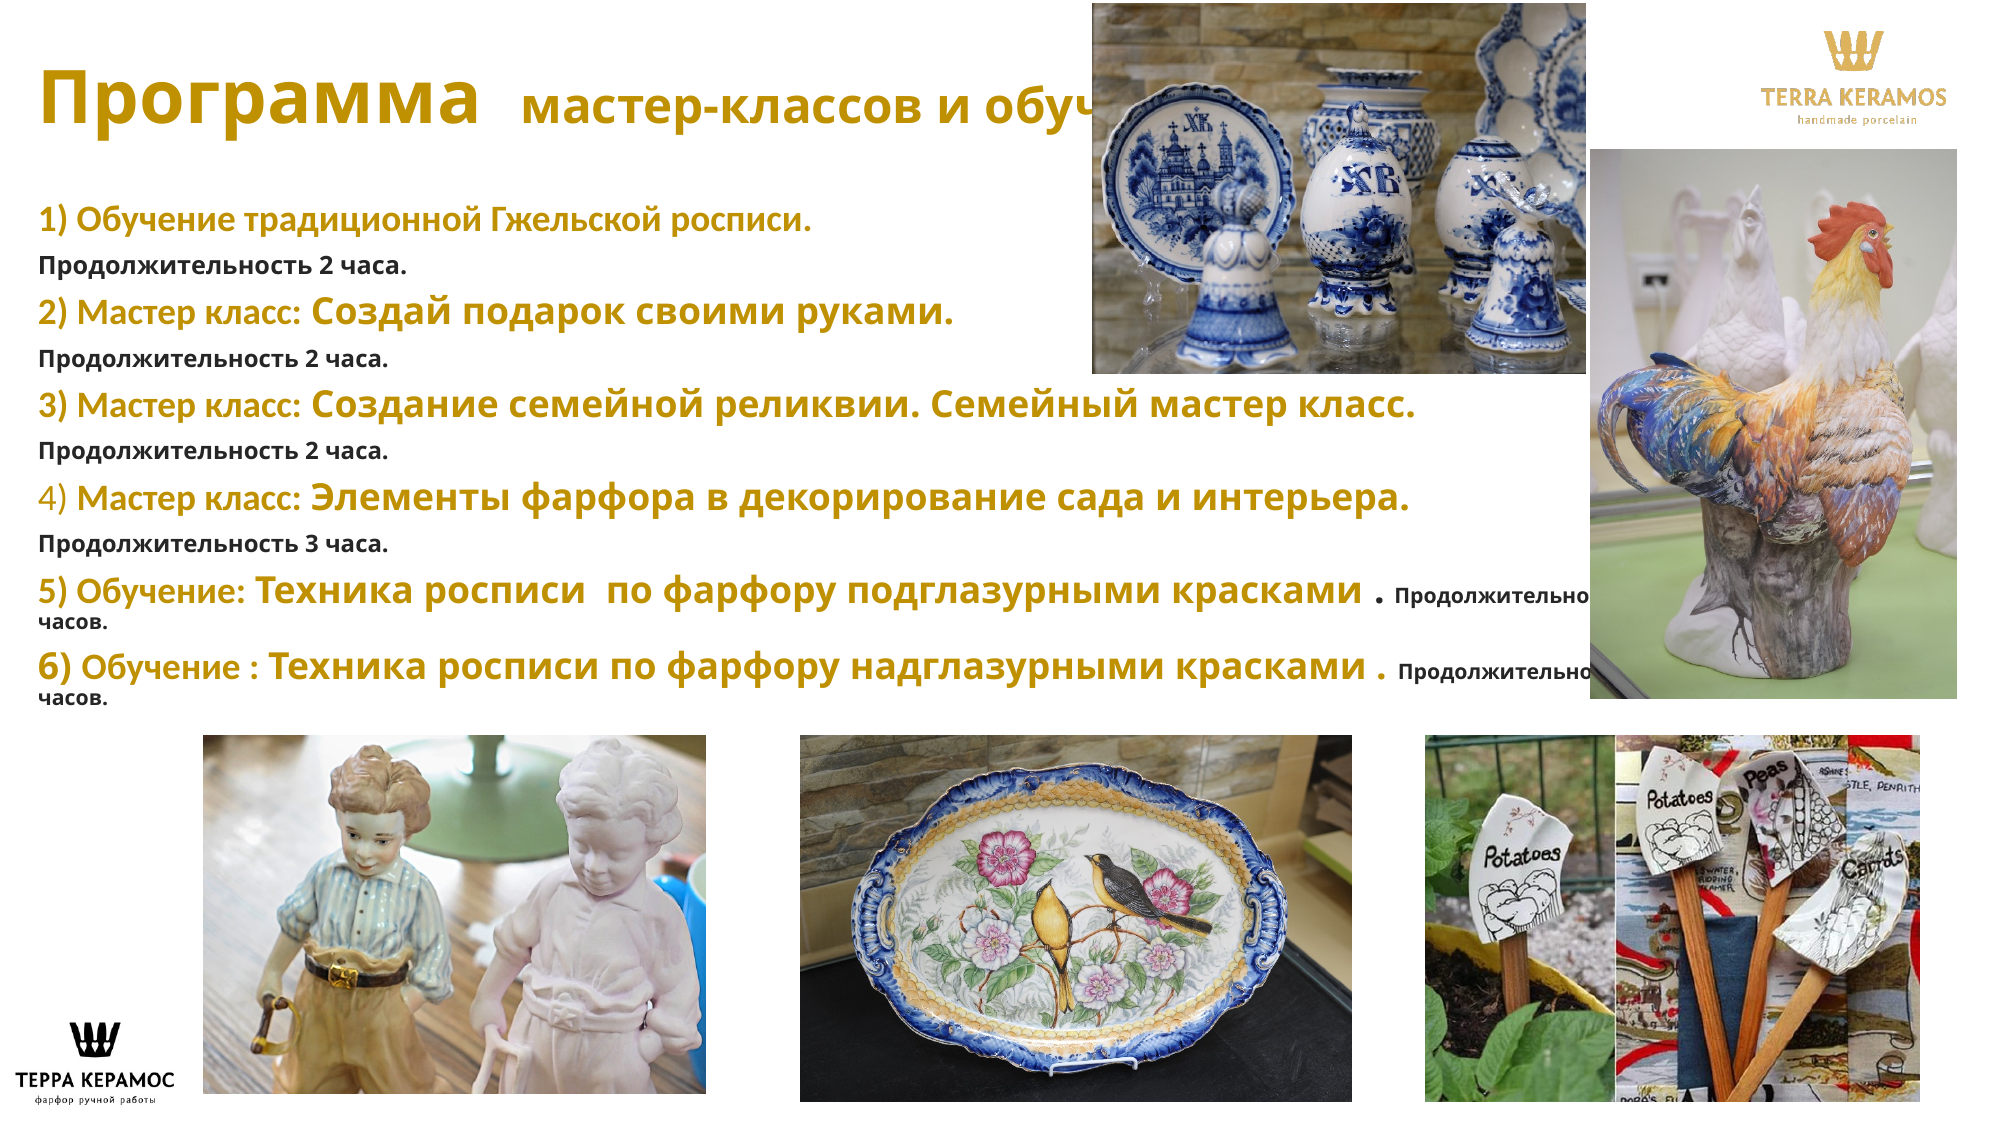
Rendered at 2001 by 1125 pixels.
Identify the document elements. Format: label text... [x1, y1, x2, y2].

picture [1590, 149, 1957, 699]
picture [1425, 735, 1920, 1102]
title Программа мастер-классов и обучения. [22, 28, 1092, 172]
picture [203, 735, 706, 1094]
picture [1092, 3, 1586, 374]
picture [15, 1022, 174, 1105]
list 1) Обучение традиционной Гжельской росписи. Продолжительность 2 часа. 2) Мастер класс: Создай подарок своими руками. Продолжительность 2 часа. 3) Мастер класс: Создание семейной реликвии. Семейный мастер класс. Продолжительность 2 часа. 4) Мастер класс: Элементы фарфора в декорирование сада и интерьера. Продолжительность 3 часа. 5) Обучение: Техника росписи по фарфору подглазурными красками . Продолжительность 2 месяца. 36 часов. 6) Обучение : Техника росписи по фарфору надглазурными красками . Продолжительность 2 месяца. 36 часов. [22, 191, 1816, 725]
picture [800, 735, 1352, 1102]
picture [1761, 31, 1946, 126]
